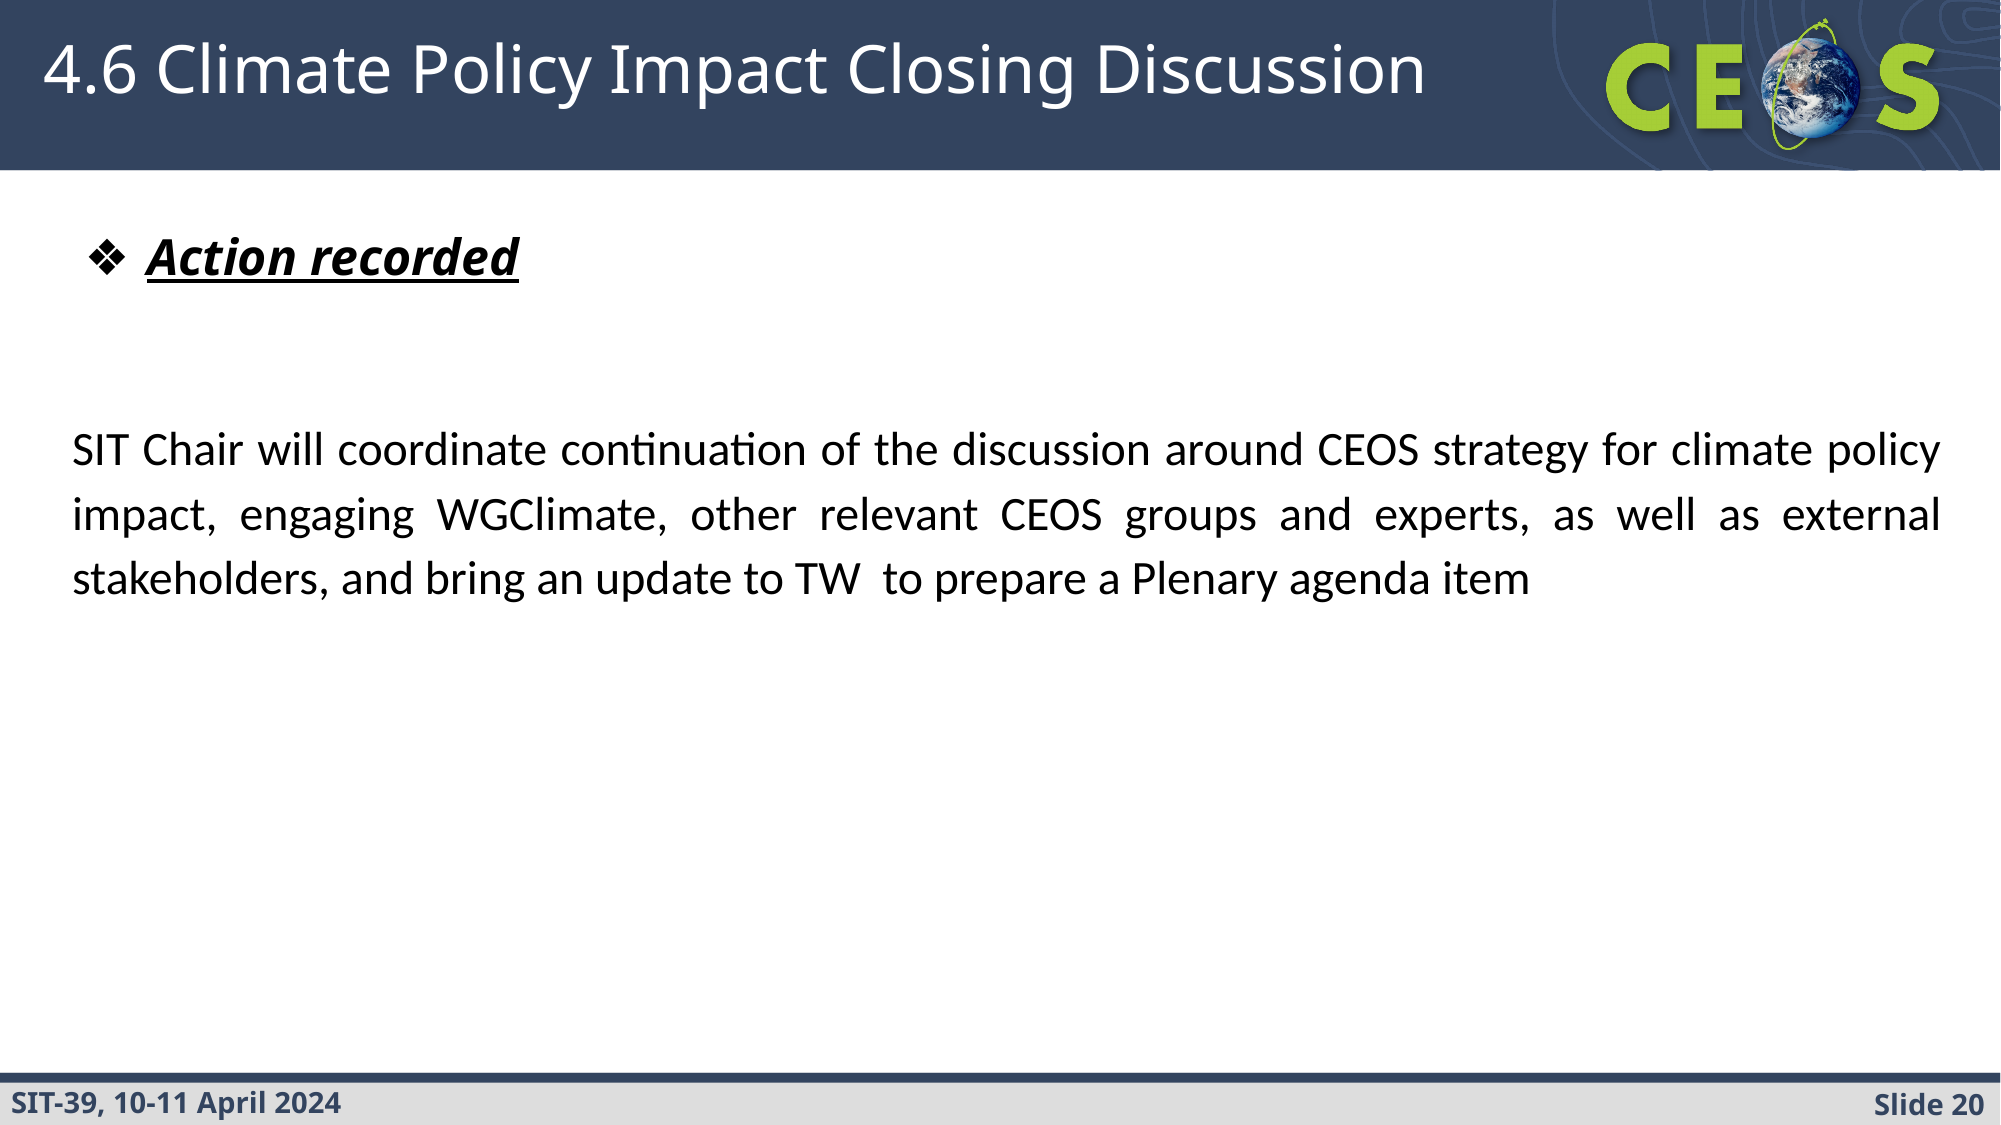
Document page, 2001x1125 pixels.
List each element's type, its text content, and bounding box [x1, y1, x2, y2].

list Action recorded SIT Chair will coordinate continuation of the discussion around CEOS strategy for climate policy impact, engaging WGClimate, other relevant CEOS groups and experts, as well as external stakeholders, and bring an update to TW to prepare a Plenary agenda item [57, 209, 1960, 974]
title 4.6 Climate Policy Impact Closing Discussion [28, 28, 1627, 157]
picture [1606, 18, 1939, 150]
